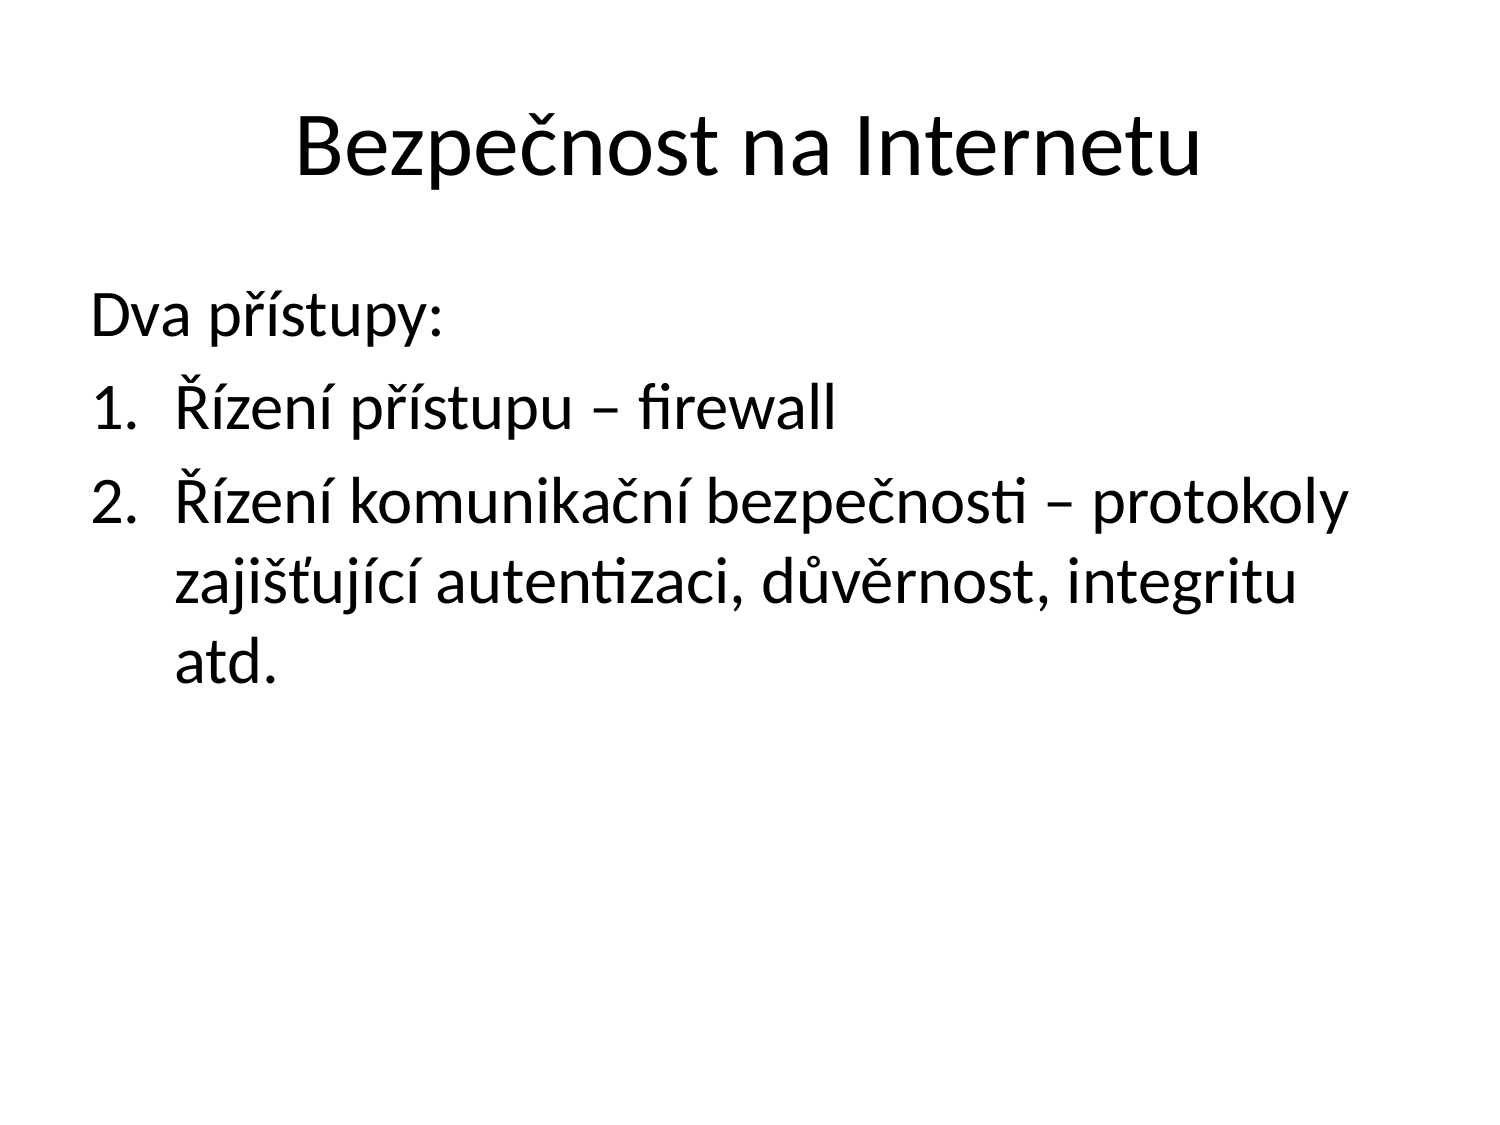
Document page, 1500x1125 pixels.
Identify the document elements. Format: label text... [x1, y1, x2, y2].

list Dva přístupy: Řízení přístupu – firewall Řízení komunikační bezpečnosti – protokoly zajišťující autentizaci, důvěrnost, integritu atd. [75, 262, 1425, 1005]
title Bezpečnost na Internetu [75, 45, 1425, 233]
